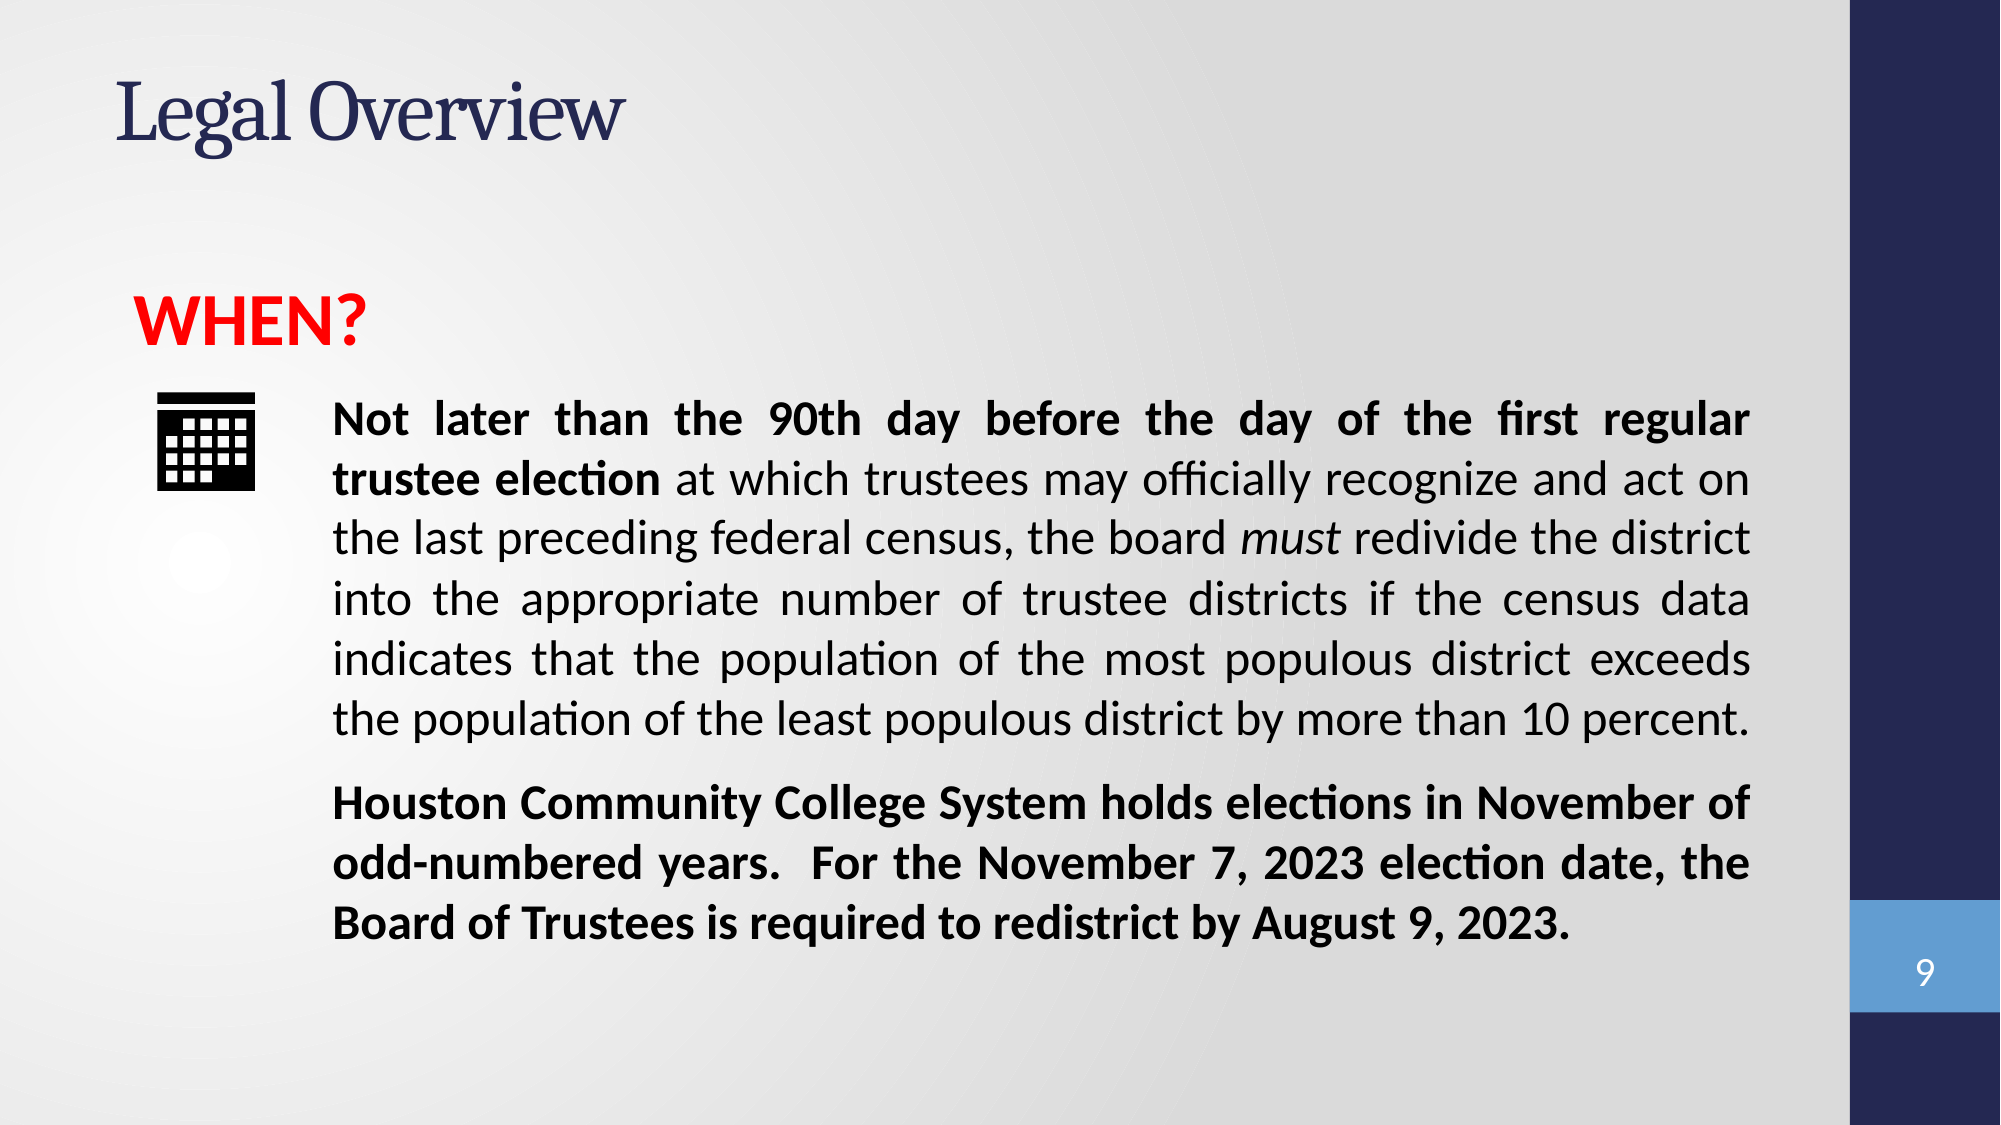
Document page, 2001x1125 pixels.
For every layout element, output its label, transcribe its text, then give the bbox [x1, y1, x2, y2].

text_box [1615, 372, 1736, 434]
picture [136, 372, 276, 511]
title Legal Overview [99, 45, 1767, 233]
list WHEN? Not later than the 90th day before the day of the first regular trustee election at which trustees may officially recognize and act on the last preceding federal census, the board must redivide the district into the appropriate number of trustee districts if the census data indicates that the population of the most populous district exceeds the population of the least populous district by more than 10 percent. Houston Community College System holds elections in November of odd-numbered years. For the November 7, 2023 election date, the Board of Trustees is required to redistrict by August 9, 2023. [99, 262, 1767, 971]
